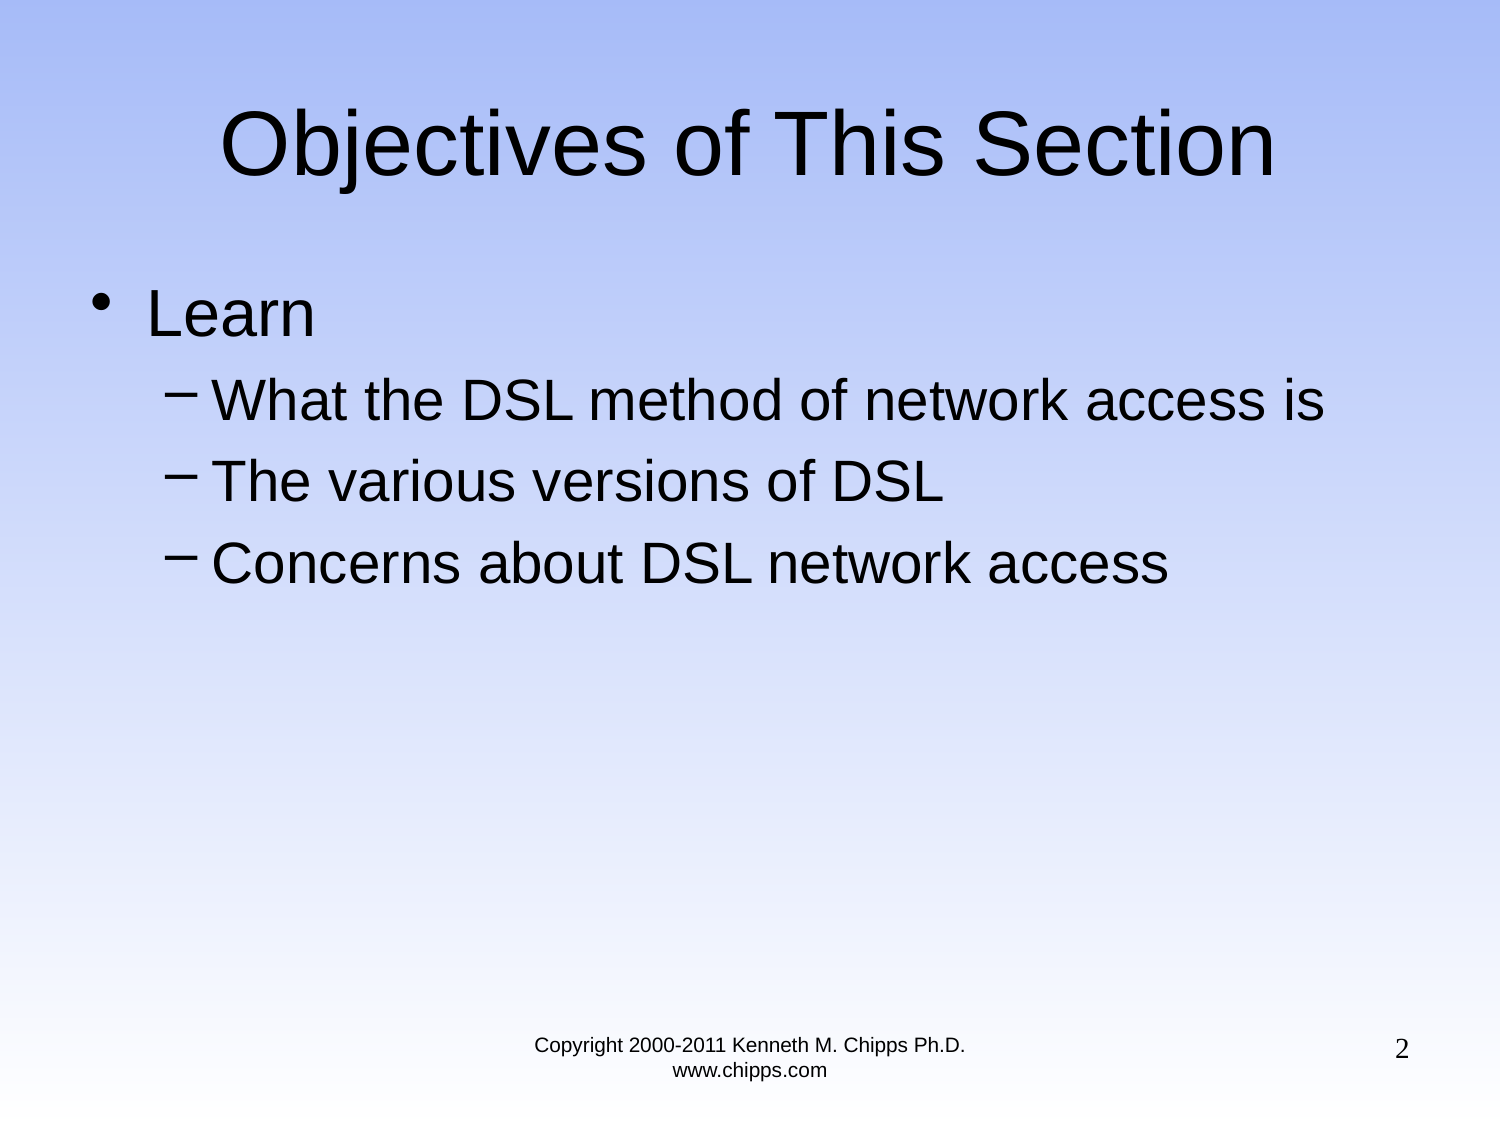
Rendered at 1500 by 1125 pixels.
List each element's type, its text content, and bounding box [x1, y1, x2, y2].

title Objectives of This Section [74, 44, 1426, 233]
slide_number 2 [1074, 1021, 1426, 1101]
list Learn What the DSL method of network access is The various versions of DSL Concerns about DSL network access [74, 262, 1426, 1006]
footer Copyright 2000-2011 Kenneth M. Chipps Ph.D. www.chipps.com [449, 1024, 1051, 1103]
